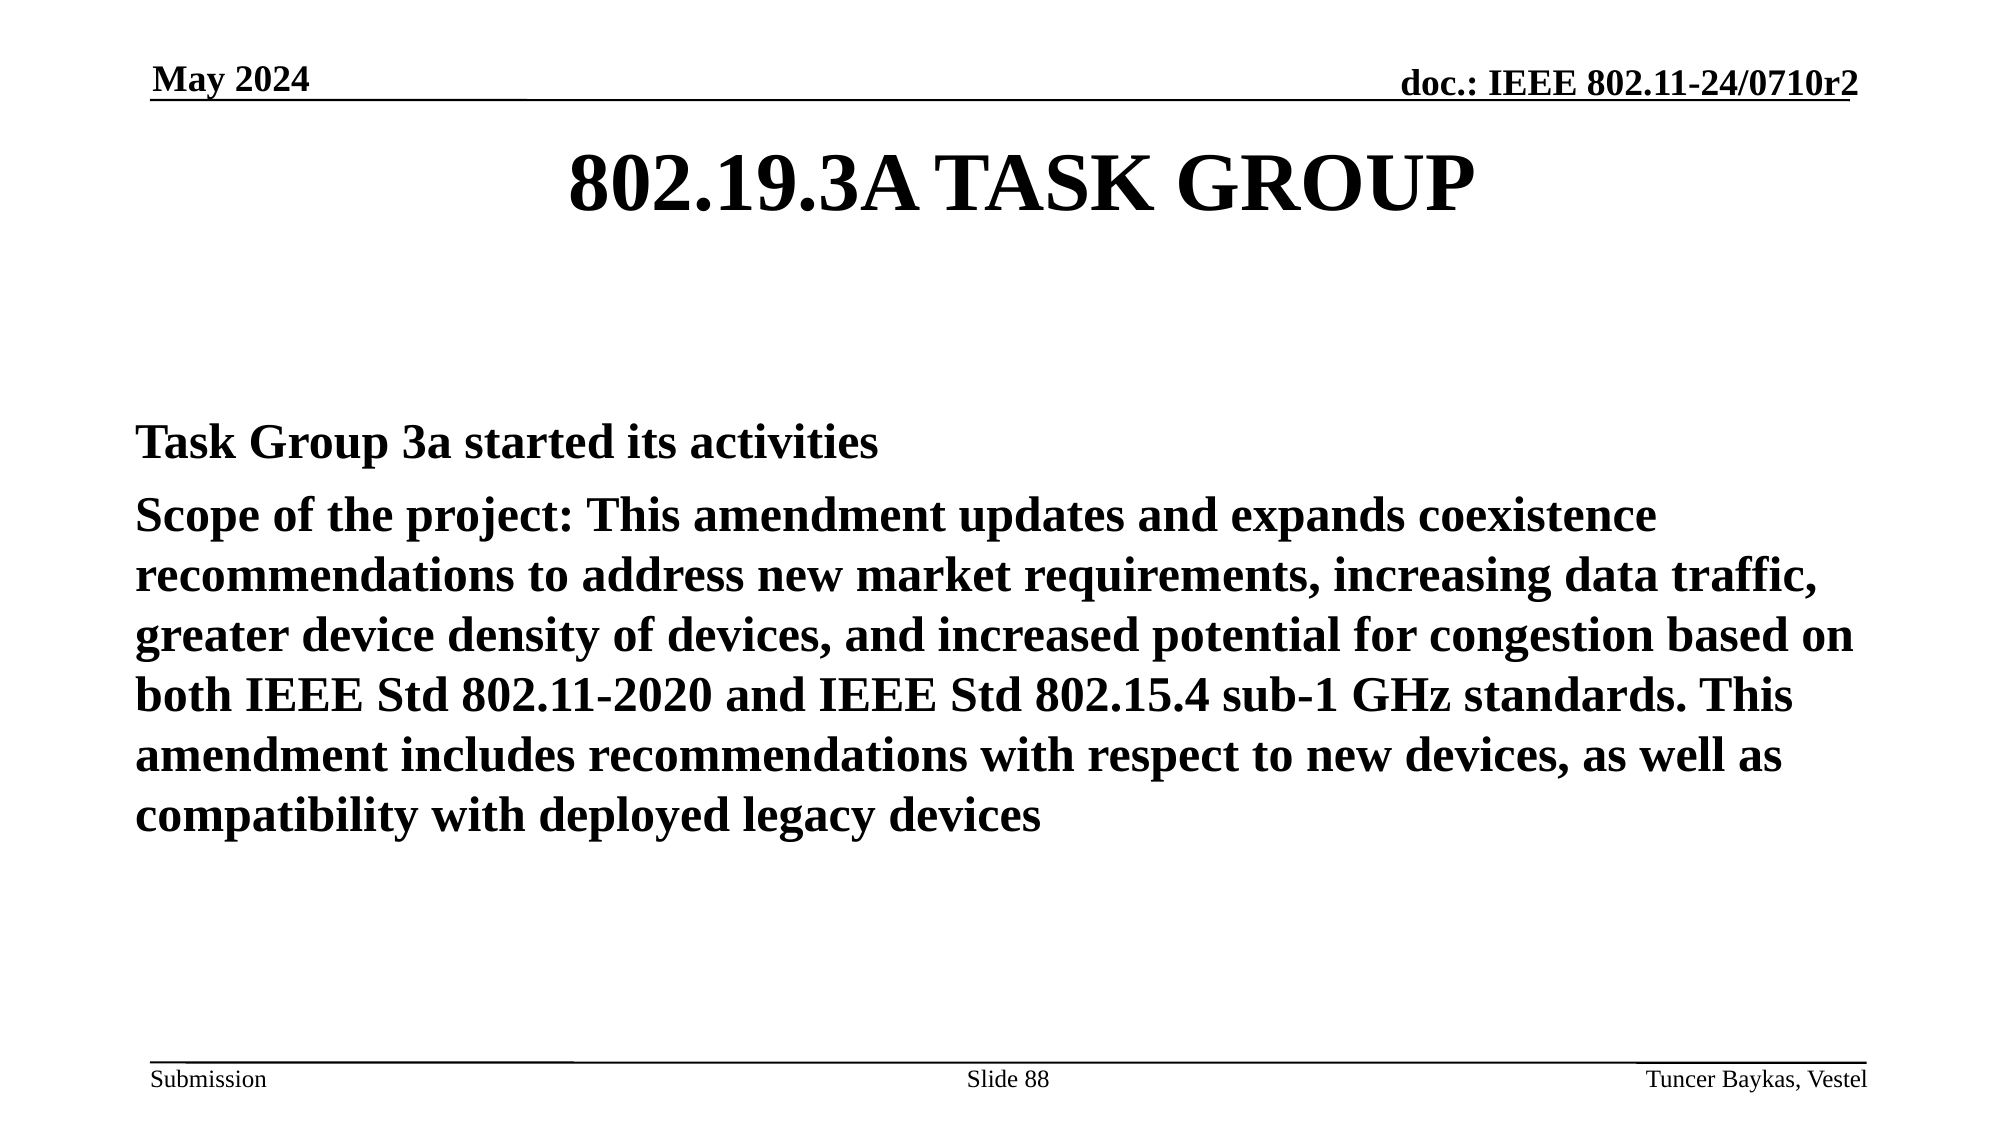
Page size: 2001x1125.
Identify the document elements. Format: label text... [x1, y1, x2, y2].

text_box Task Group 3a started its activities Scope of the project: This amendment updates and expands coexistence recommendations to address new market requirements, increasing data traffic, greater device density of devices, and increased potential for congestion based on both IEEE Std 802.11-2020 and IEEE Std 802.15.4 sub-1 GHz standards. This amendment includes recommendations with respect to new devices, as well as compatibility with deployed legacy devices [120, 346, 1925, 1067]
slide_number Slide 88 [950, 1061, 1067, 1123]
footer Tuncer Baykas, Vestel [1171, 1061, 1869, 1093]
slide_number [152, 54, 563, 100]
title 802.19.3a Task Group [119, 119, 1926, 307]
